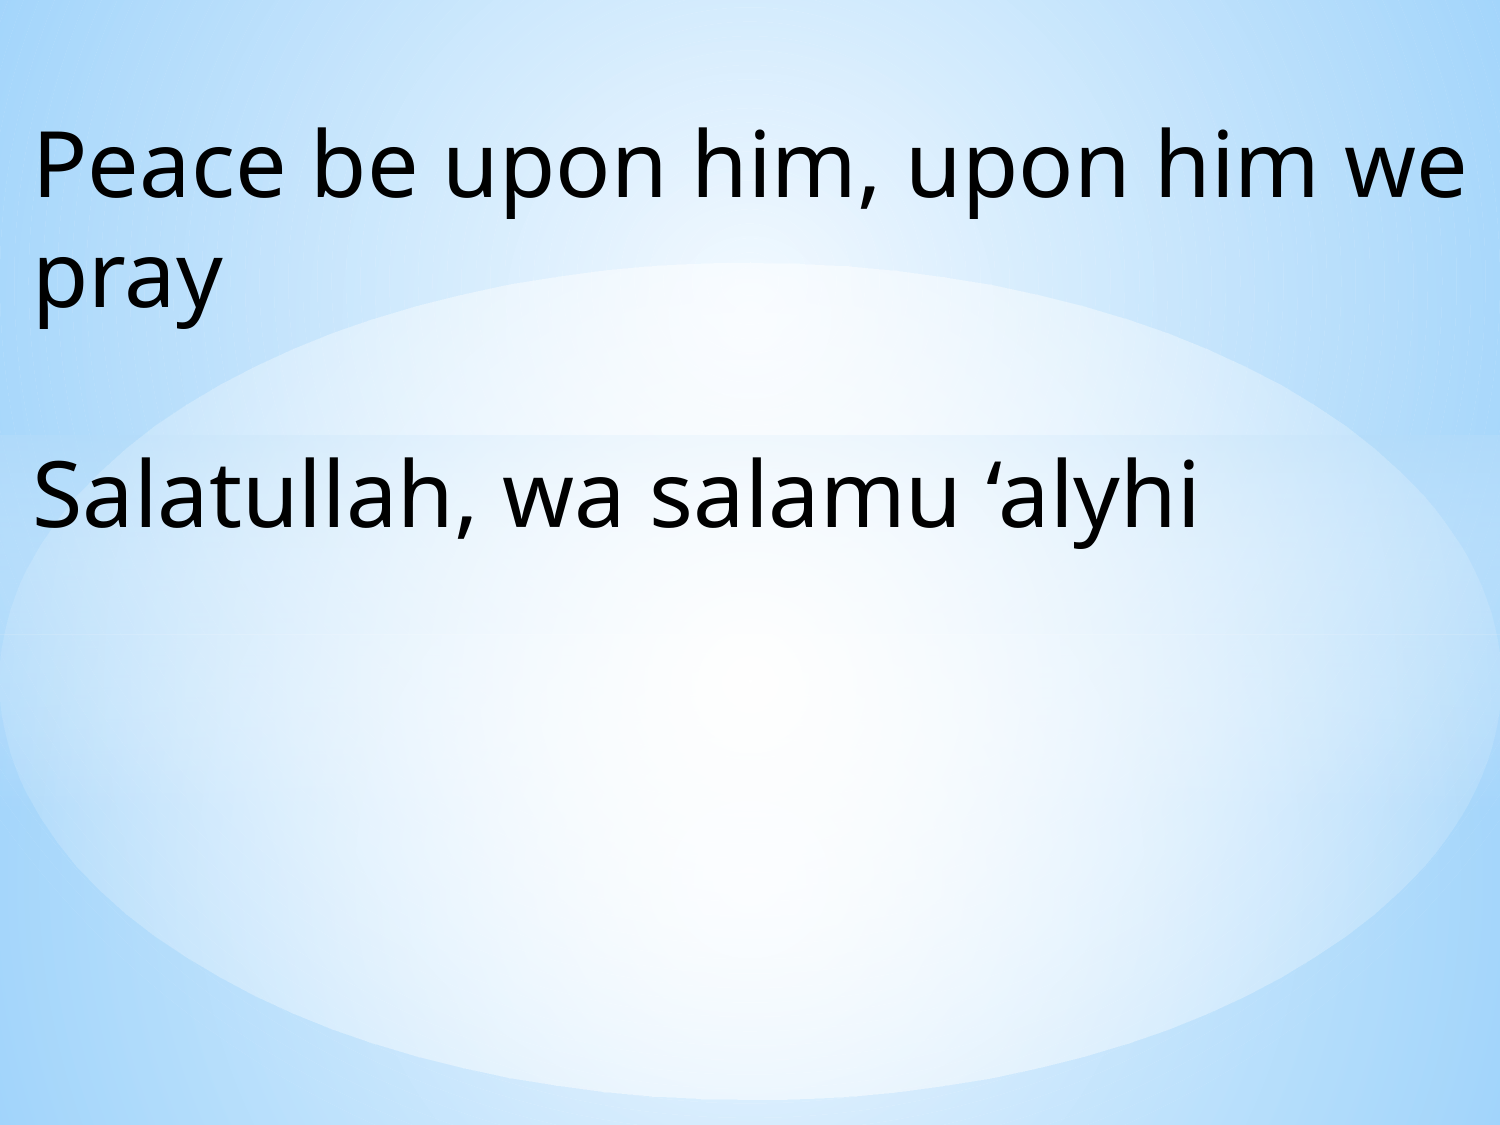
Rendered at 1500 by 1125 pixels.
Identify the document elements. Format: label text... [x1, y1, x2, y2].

text_box Peace be upon him, upon him we pray Salatullah, wa salamu ‘alyhi [17, 98, 1500, 554]
